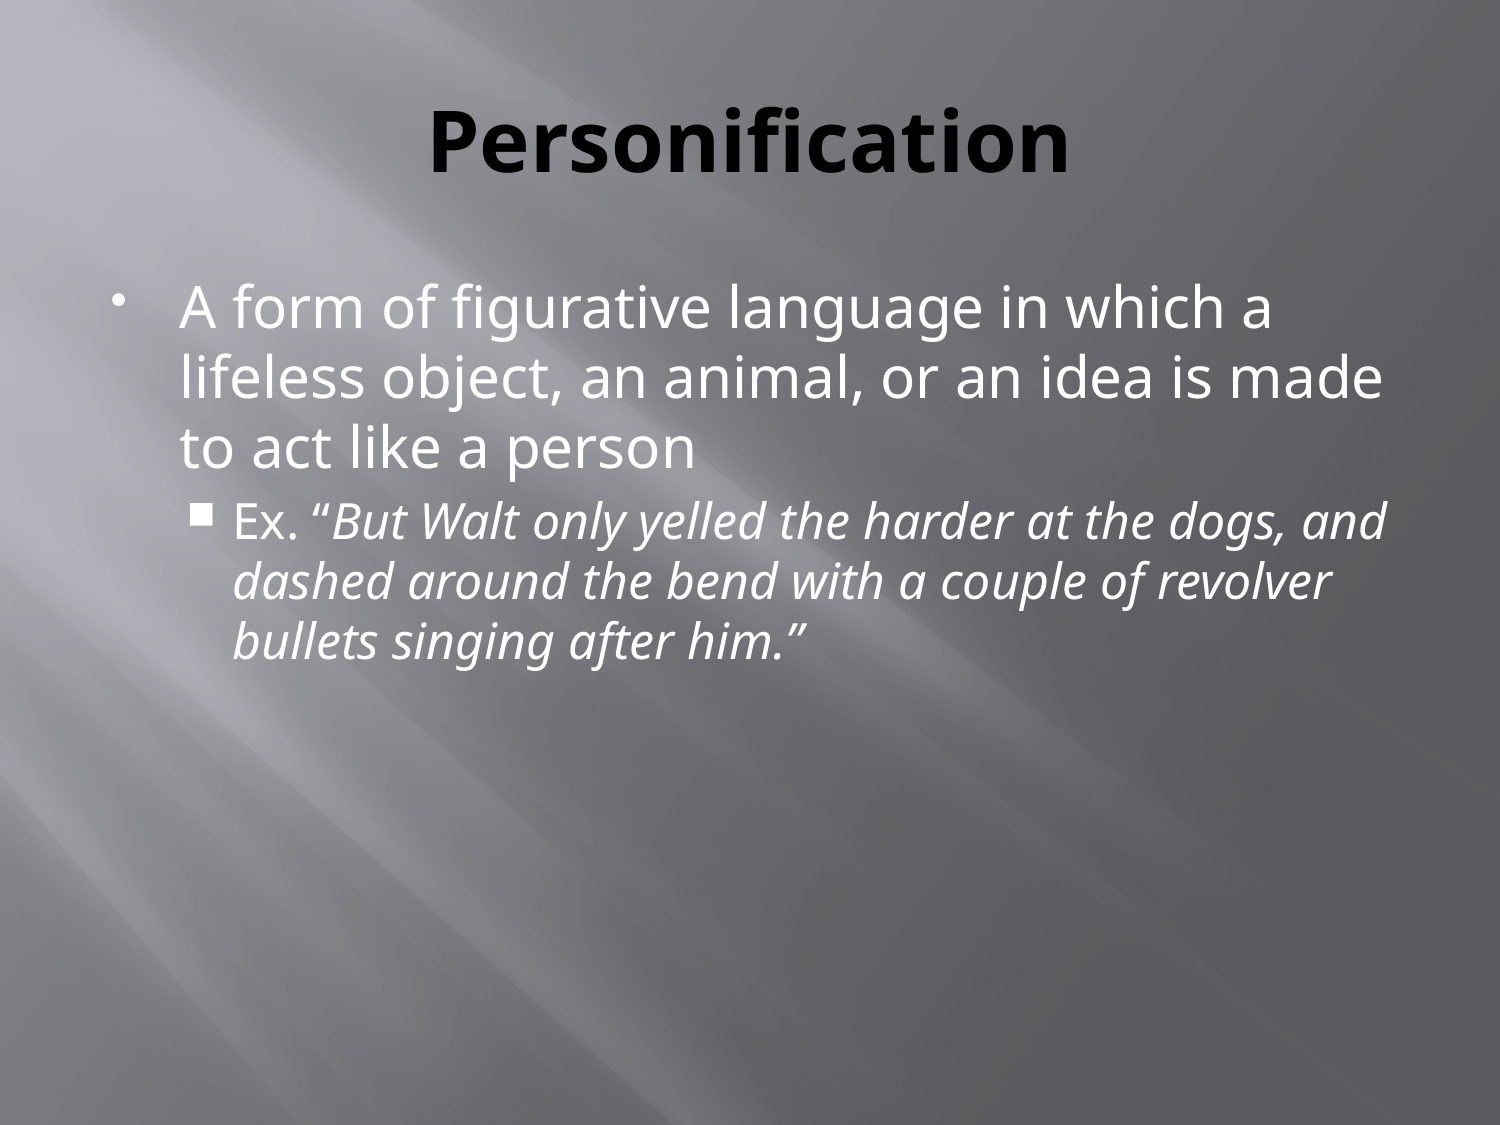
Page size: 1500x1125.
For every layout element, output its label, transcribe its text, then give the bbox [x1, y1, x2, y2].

title Personification [75, 45, 1425, 233]
list A form of figurative language in which a lifeless object, an animal, or an idea is made to act like a person Ex. “But Walt only yelled the harder at the dogs, and dashed around the bend with a couple of revolver bullets singing after him.” [75, 262, 1425, 1035]
